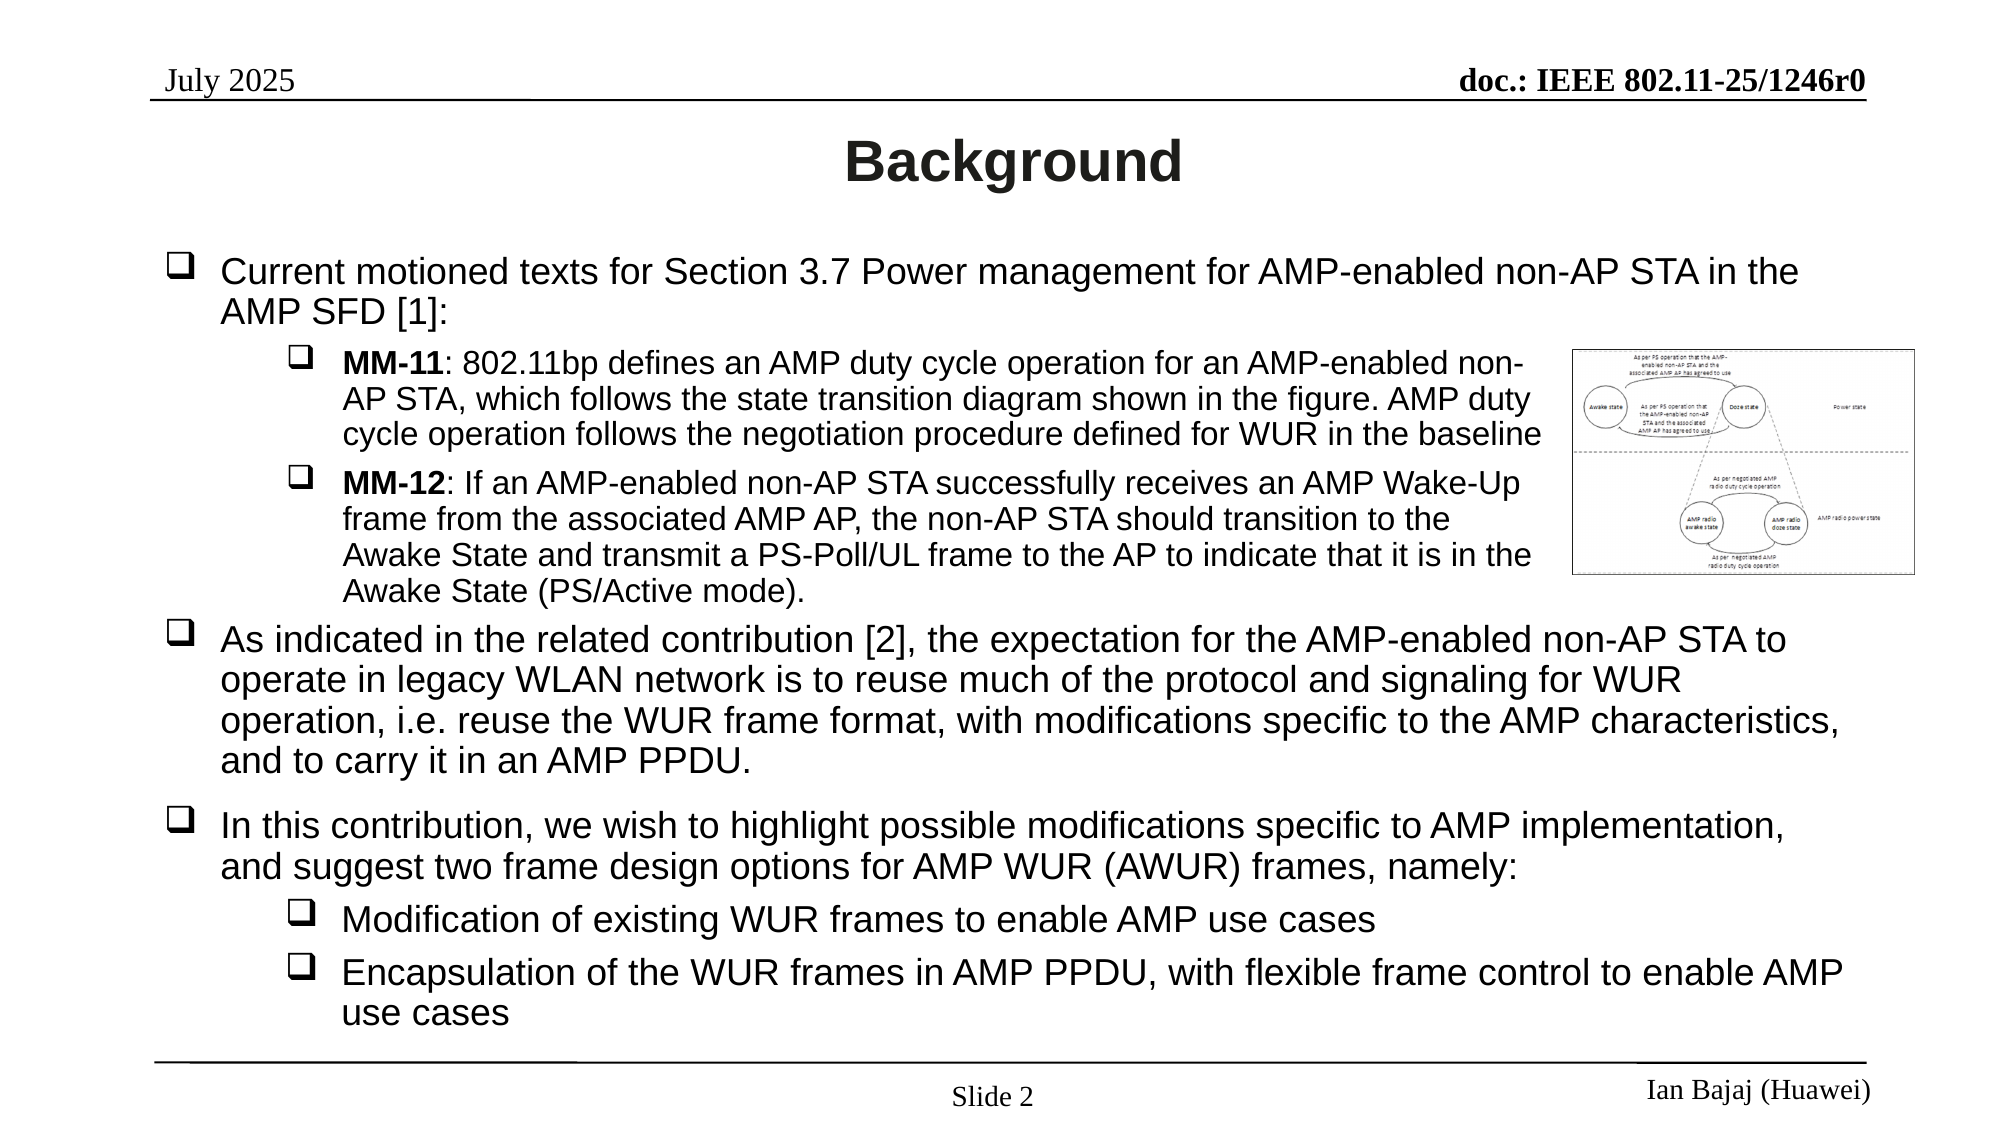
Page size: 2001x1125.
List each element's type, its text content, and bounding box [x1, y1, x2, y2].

slide_number Slide 2 [921, 1075, 1065, 1115]
text_box Current motioned texts for Section 3.7 Power management for AMP-enabled non-AP STA in the AMP SFD [1]: As indicated in the related contribution [2], the expectation for the AMP-enabled non-AP STA to operate in legacy WLAN network is to reuse much of the protocol and signaling for WUR operation, i.e. reuse the WUR frame format, with modifications specific to the AMP characteristics, and to carry it in an AMP PPDU. In this contribution, we wish to highlight possible modifications specific to AMP implementation, and suggest two frame design options for AMP WUR (AWUR) frames, namely: Modification of existing WUR frames to enable AMP use cases Encapsulation of the WUR frames in AMP PPDU, with flexible frame control to enable AMP use cases [149, 244, 1864, 352]
text_box Background [165, 115, 1864, 199]
text_box Current motioned texts for Section 3.7 Power management for AMP-enabled non-AP STA in the AMP SFD [1]: As indicated in the related contribution [2], the expectation for the AMP-enabled non-AP STA to operate in legacy WLAN network is to reuse much of the protocol and signaling for WUR operation, i.e. reuse the WUR frame format, with modifications specific to the AMP characteristics, and to carry it in an AMP PPDU. In this contribution, we wish to highlight possible modifications specific to AMP implementation, and suggest two frame design options for AMP WUR (AWUR) frames, namely: Modification of existing WUR frames to enable AMP use cases Encapsulation of the WUR frames in AMP PPDU, with flexible frame control to enable AMP use cases [149, 579, 1864, 1042]
text_box MM-11: 802.11bp defines an AMP duty cycle operation for an AMP-enabled non-AP STA, which follows the state transition diagram shown in the figure. AMP duty cycle operation follows the negotiation procedure defined for WUR in the baseline MM-12: If an AMP-enabled non-AP STA successfully receives an AMP Wake-Up frame from the associated AMP AP, the non-AP STA should transition to the Awake State and transmit a PS-Poll/UL frame to the AP to indicate that it is in the Awake State (PS/Active mode). [149, 338, 1567, 617]
picture [1571, 349, 1915, 575]
